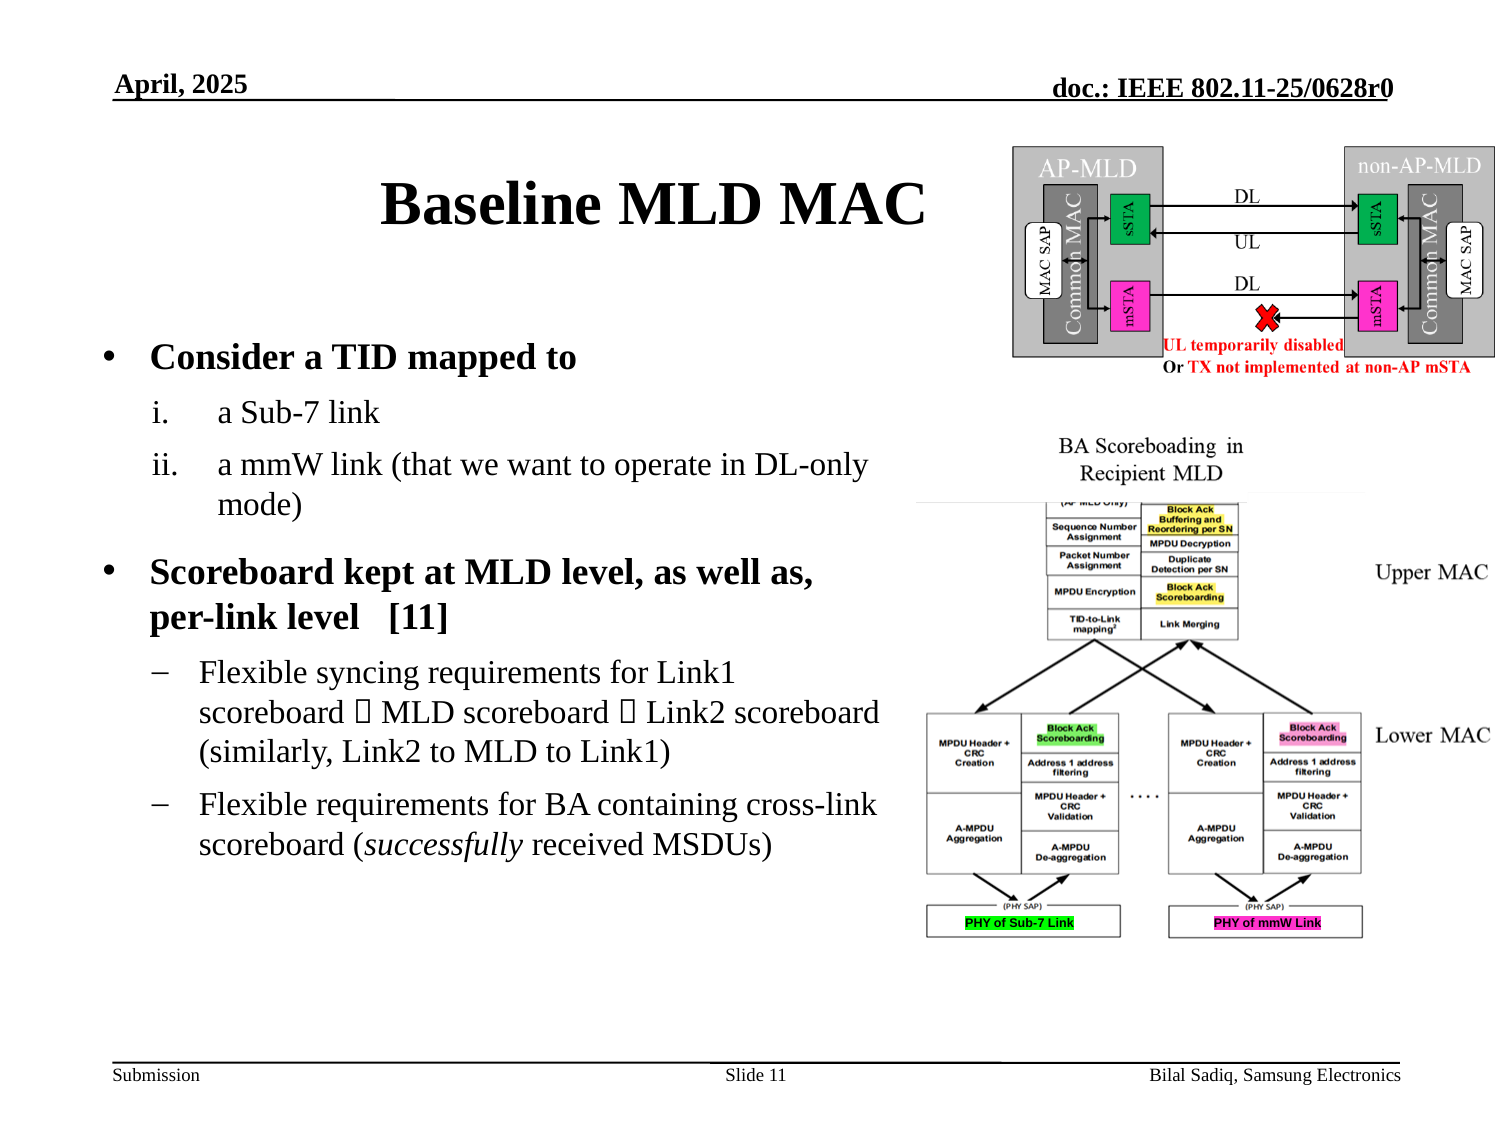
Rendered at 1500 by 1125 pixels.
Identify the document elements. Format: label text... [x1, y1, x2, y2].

footer Bilal Sadiq, Samsung Electronics [878, 1061, 1402, 1093]
picture [916, 424, 1500, 947]
title Baseline MLD MAC . [112, 112, 1388, 288]
slide_number Slide 11 [712, 1061, 800, 1123]
list Consider a TID mapped to a Sub-7 link a mmW link (that we want to operate in DL-only mode) Scoreboard kept at MLD level, as well as, per-link level [11] Flexible syncing requirements for Link1 scoreboard  MLD scoreboard  Link2 scoreboard (similarly, Link2 to MLD to Link1) Flexible requirements for BA containing cross-link scoreboard (successfully received MSDUs) [87, 324, 901, 1000]
picture [1011, 142, 1500, 388]
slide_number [114, 54, 423, 100]
